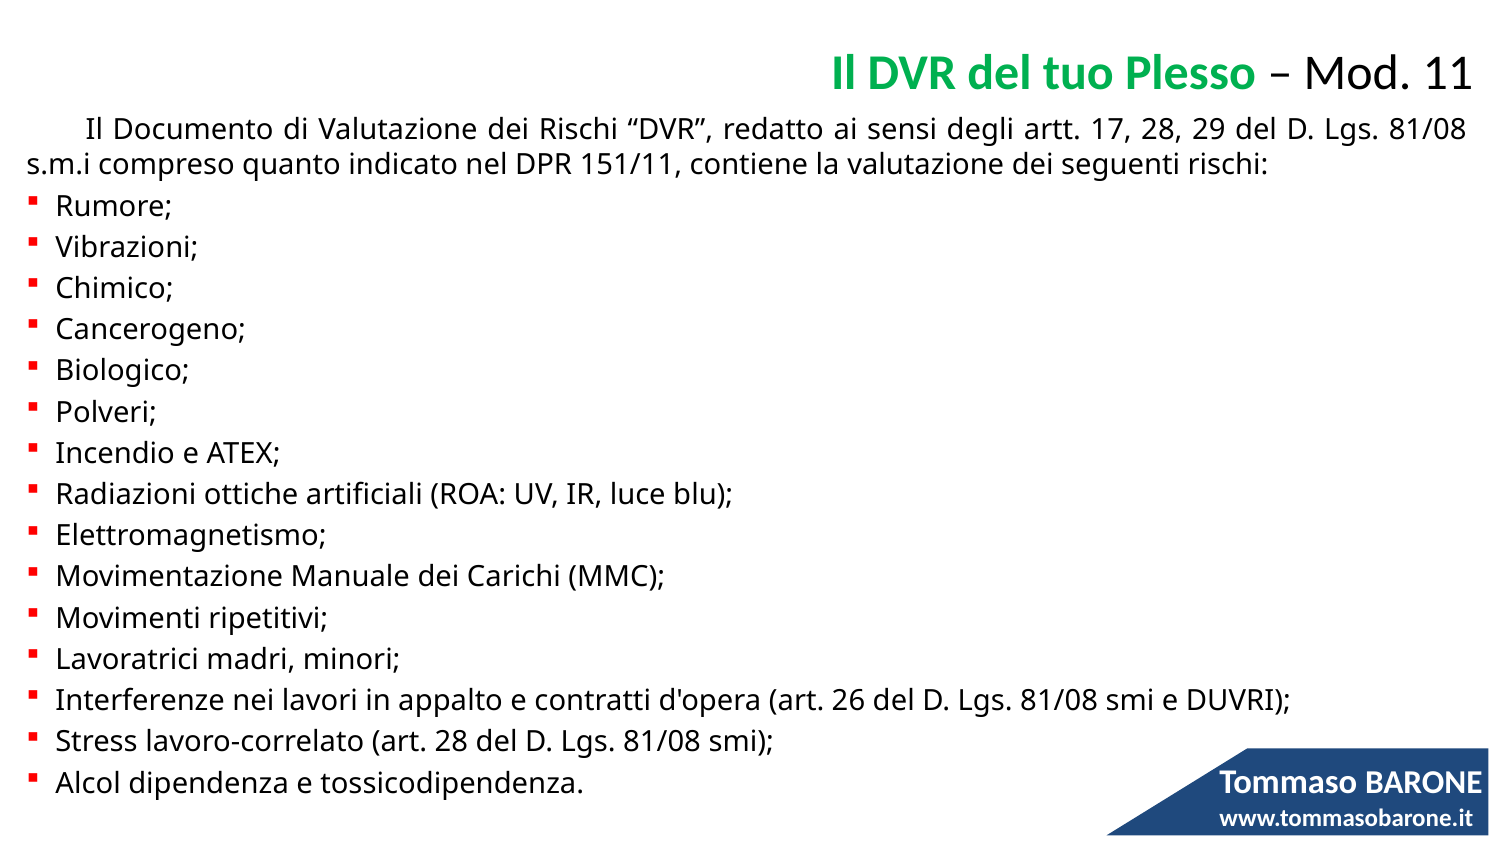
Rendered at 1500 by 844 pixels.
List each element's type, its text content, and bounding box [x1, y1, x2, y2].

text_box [1106, 748, 1495, 836]
text_box Il Documento di Valutazione dei Rischi “DVR”, redatto ai sensi degli artt. 17, 28, 29 del D. Lgs. 81/08 s.m.i compreso quanto indicato nel DPR 151/11, contiene la valutazione dei seguenti rischi: Rumore; Vibrazioni; Chimico; Cancerogeno; Biologico; Polveri; Incendio e ATEX; Radiazioni ottiche artificiali (ROA: UV, IR, luce blu); Elettromagnetismo; Movimentazione Manuale dei Carichi (MMC); Movimenti ripetitivi; Lavoratrici madri, minori; Interferenze nei lavori in appalto e contratti d'opera (art. 26 del D. Lgs. 81/08 smi e DUVRI); Stress lavoro-correlato (art. 28 del D. Lgs. 81/08 smi); Alcol dipendenza e tossicodipendenza. [11, 103, 1483, 807]
list Il DVR del tuo Plesso – Mod. 11 [17, 32, 1489, 103]
